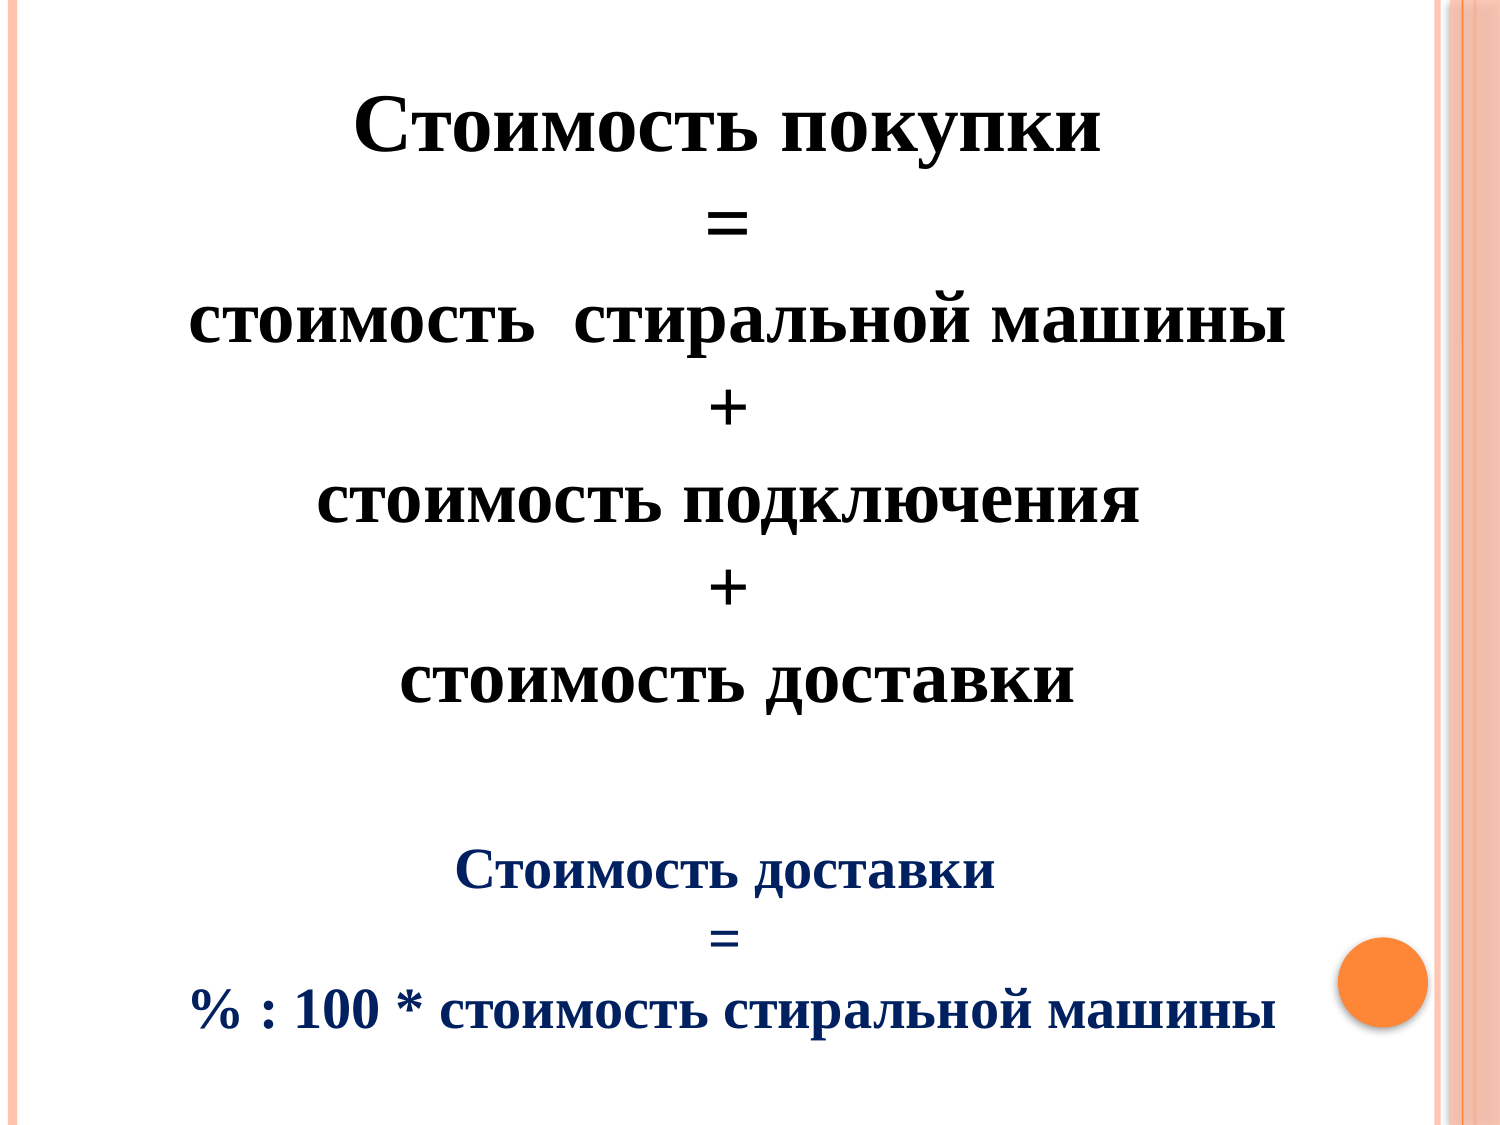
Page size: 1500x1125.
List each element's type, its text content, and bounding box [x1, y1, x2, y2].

text_box Стоимость доставки = % : 100 * стоимость стиральной машины [29, 822, 1436, 1047]
text_box Стоимость покупки = стоимость стиральной машины + стоимость подключения + стоимость доставки [64, 60, 1412, 726]
